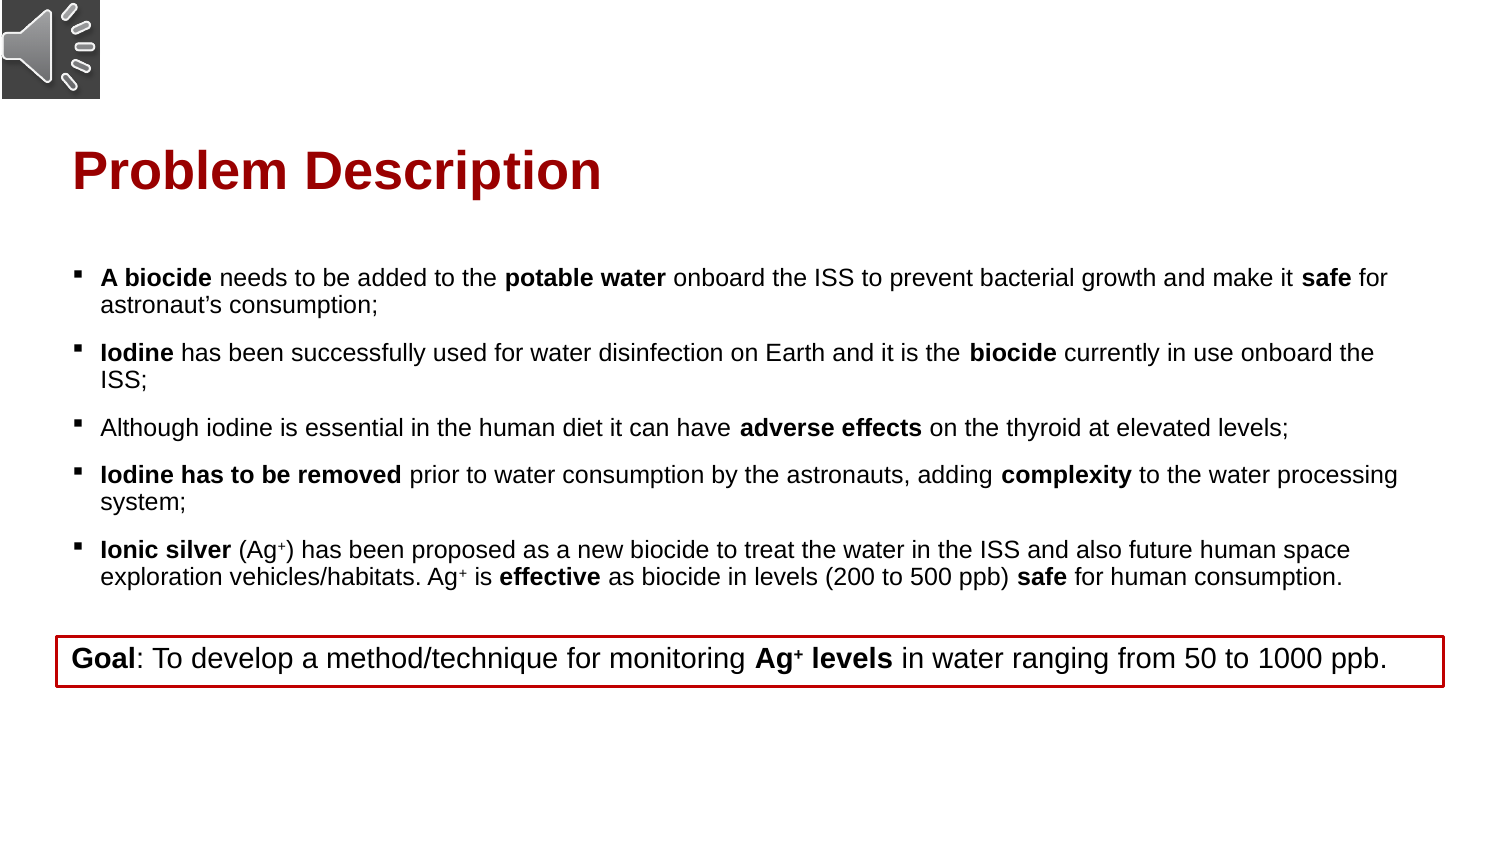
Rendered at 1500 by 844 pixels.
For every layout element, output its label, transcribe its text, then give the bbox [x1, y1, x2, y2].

picture [1, 0, 102, 100]
text_box Goal: To develop a method/technique for monitoring Ag+ levels in water ranging from 50 to 1000 ppb. [56, 636, 1444, 687]
list A biocide needs to be added to the potable water onboard the ISS to prevent bacterial growth and make it safe for astronaut’s consumption; Iodine has been successfully used for water disinfection on Earth and it is the biocide currently in use onboard the ISS; Although iodine is essential in the human diet it can have adverse effects on the thyroid at elevated levels; Iodine has to be removed prior to water consumption by the astronauts, adding complexity to the water processing system; Ionic silver (Ag+) has been proposed as a new biocide to treat the water in the ISS and also future human space exploration vehicles/habitats. Ag+ is effective as biocide in levels (200 to 500 ppb) safe for human consumption. [57, 257, 1445, 605]
list Problem Description [57, 135, 1445, 206]
